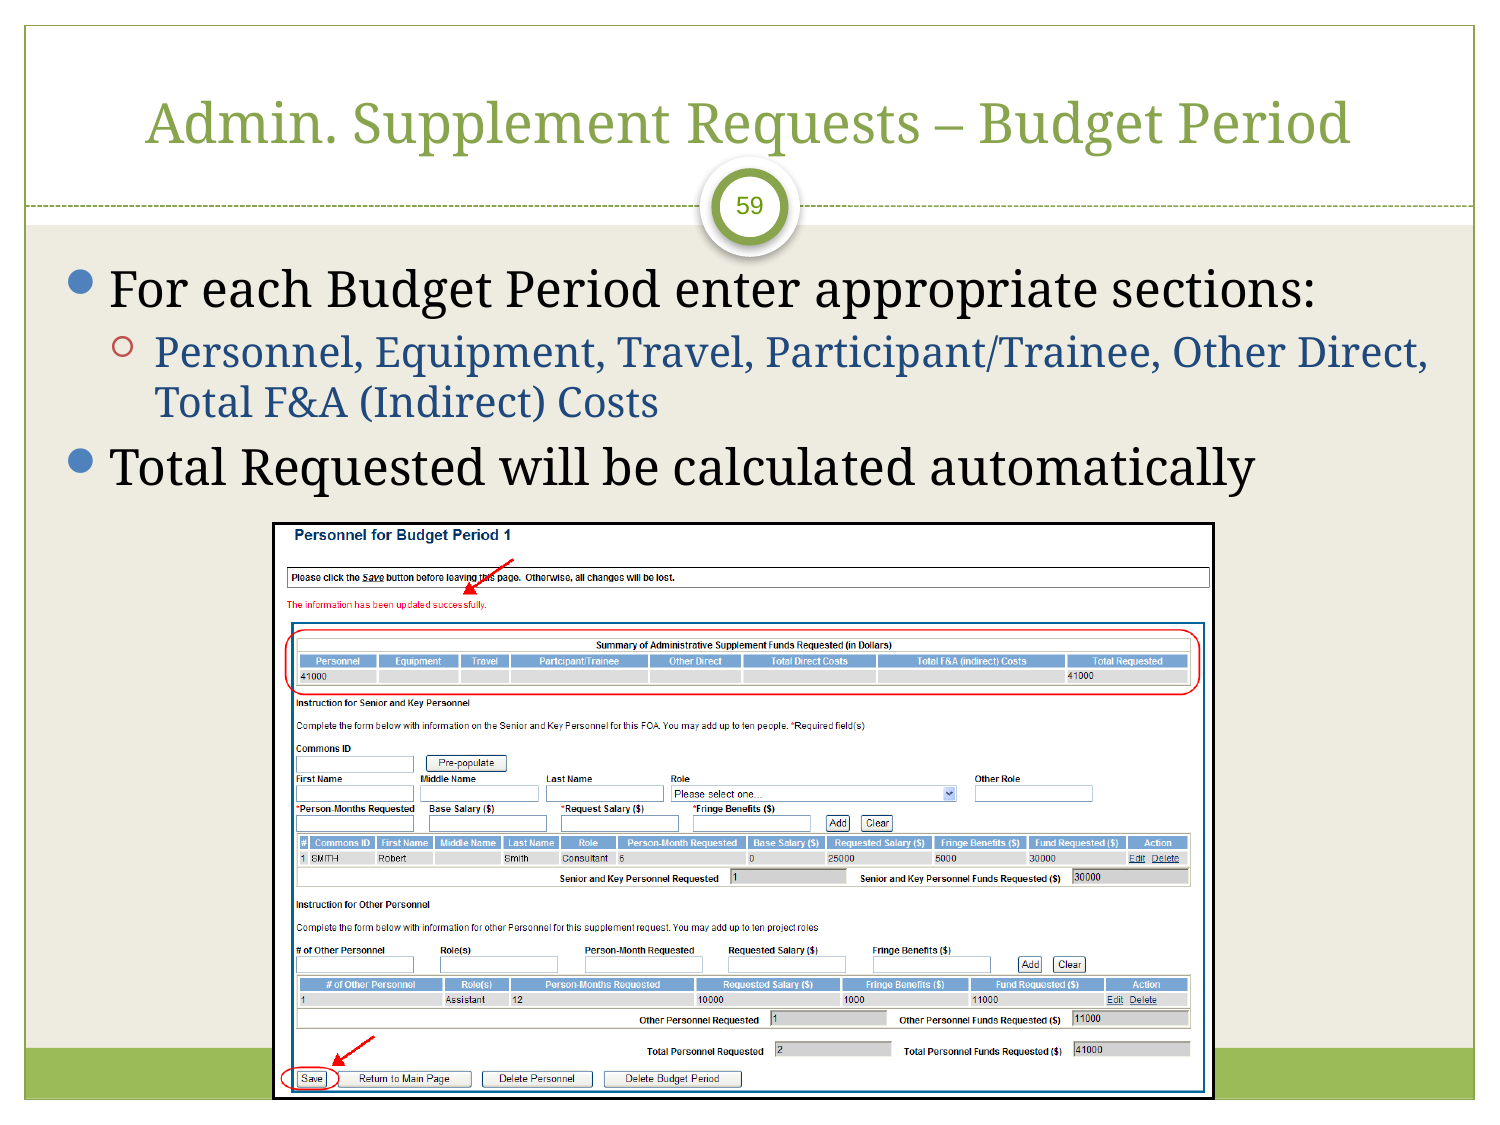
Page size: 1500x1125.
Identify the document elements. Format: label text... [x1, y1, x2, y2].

picture [274, 524, 1213, 1097]
title Admin. Supplement Requests – Budget Period [49, 37, 1450, 162]
list For each Budget Period enter appropriate sections: Personnel, Equipment, Travel, Participant/Trainee, Other Direct, Total F&A (Indirect) Costs Total Requested will be calculated automatically [49, 249, 1445, 1001]
